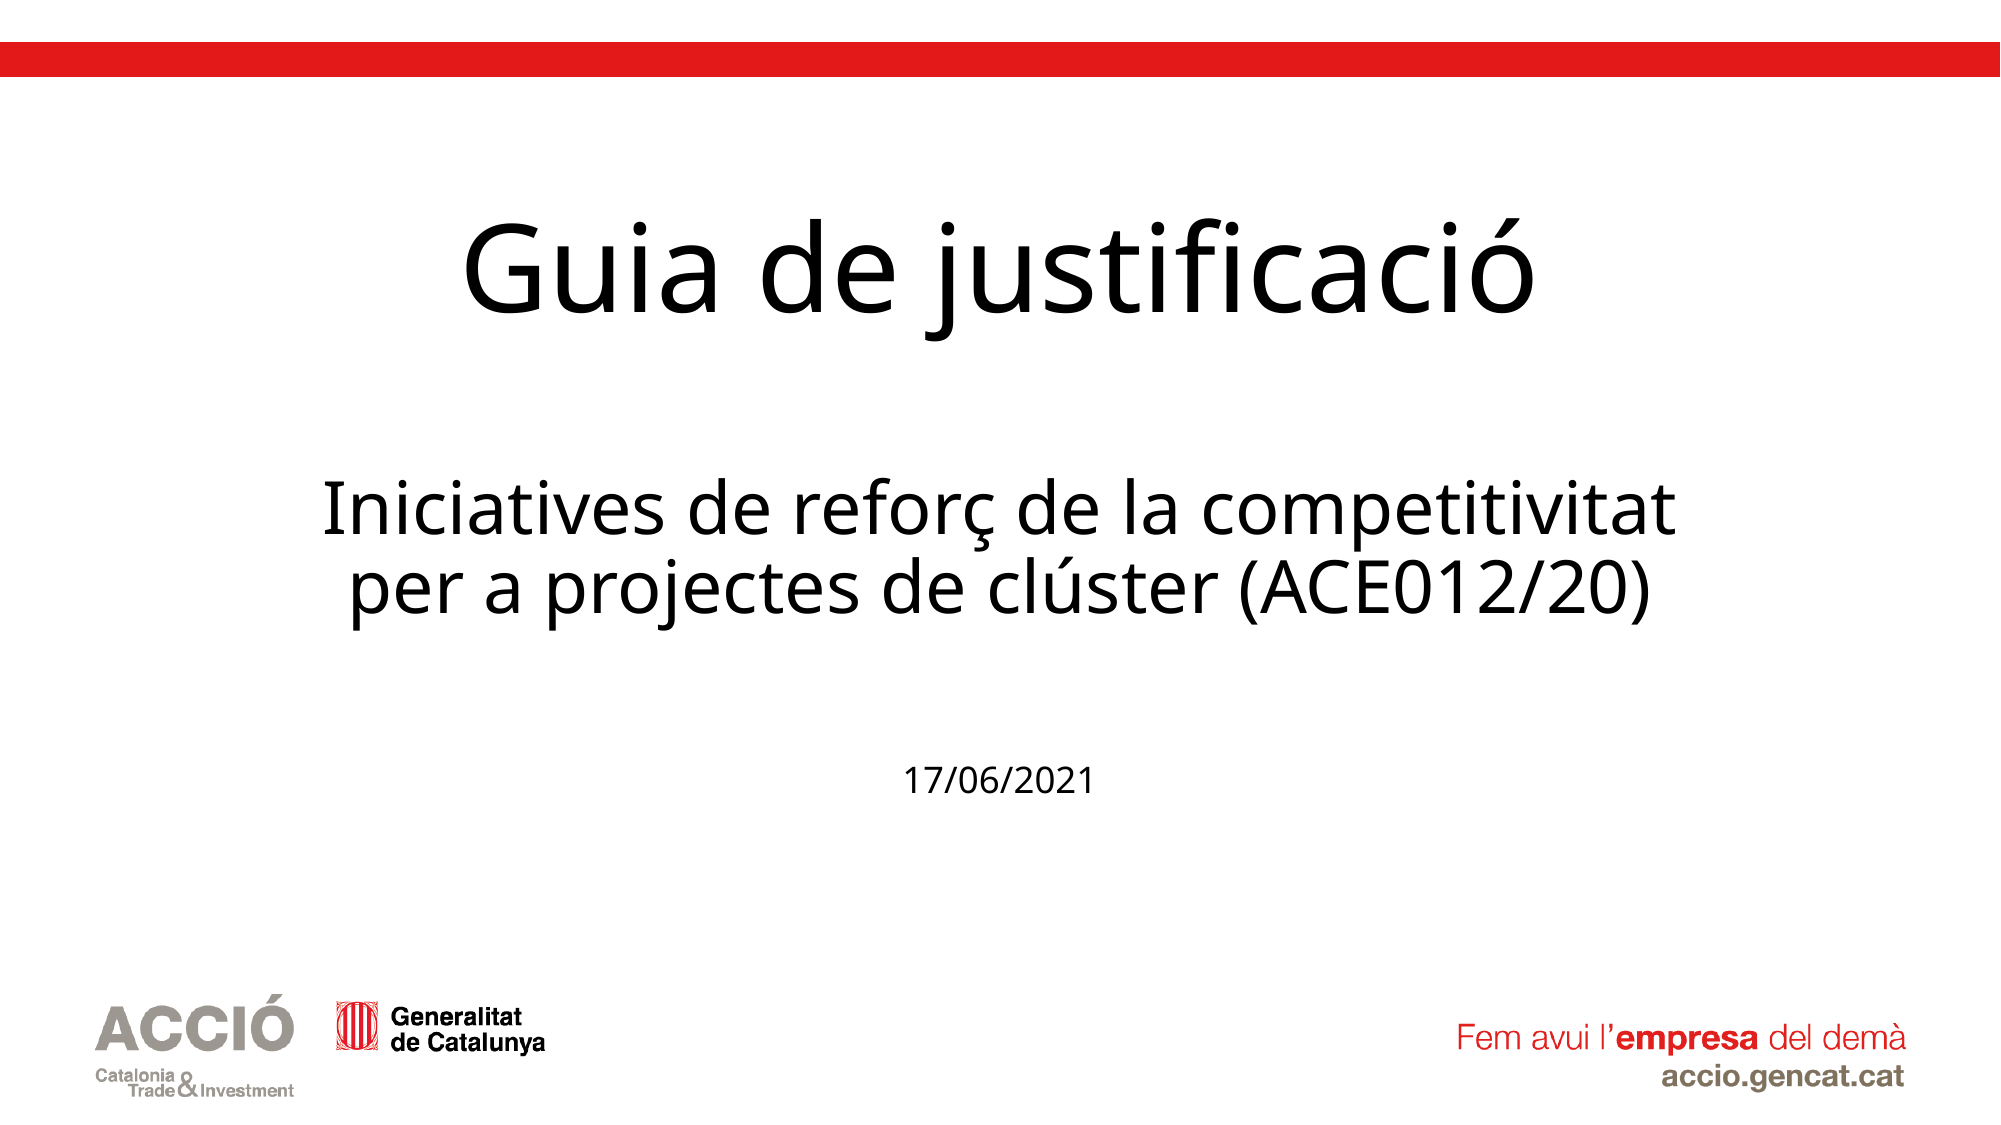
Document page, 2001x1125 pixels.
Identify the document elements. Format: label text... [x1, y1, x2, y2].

picture [1661, 1060, 1904, 1093]
picture [0, 42, 2000, 77]
picture [94, 994, 545, 1097]
title Guia de justificació Iniciatives de reforç de la competitivitat per a projectes de clúster (ACE012/20) 17/06/2021 [249, 197, 1750, 809]
picture [1458, 1023, 1906, 1056]
